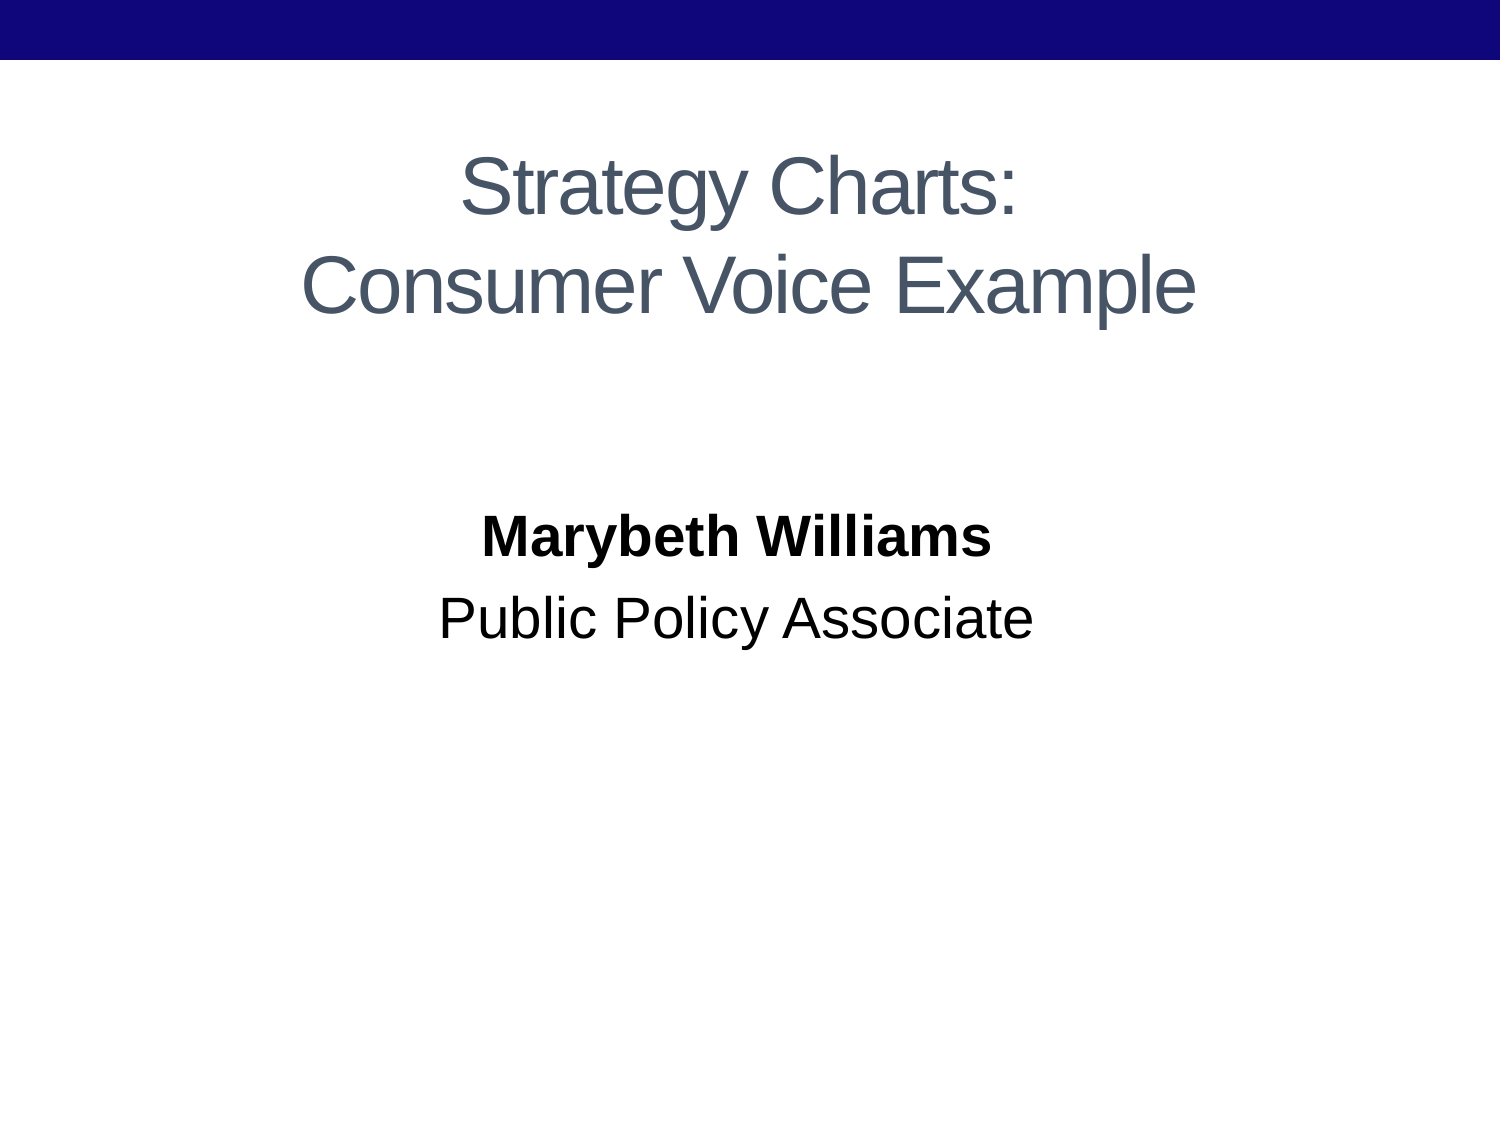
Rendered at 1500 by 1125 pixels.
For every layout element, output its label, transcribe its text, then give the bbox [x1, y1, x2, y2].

title Strategy Charts: Consumer Voice Example [75, 124, 1425, 338]
list Marybeth Williams Public Policy Associate [62, 337, 1413, 921]
